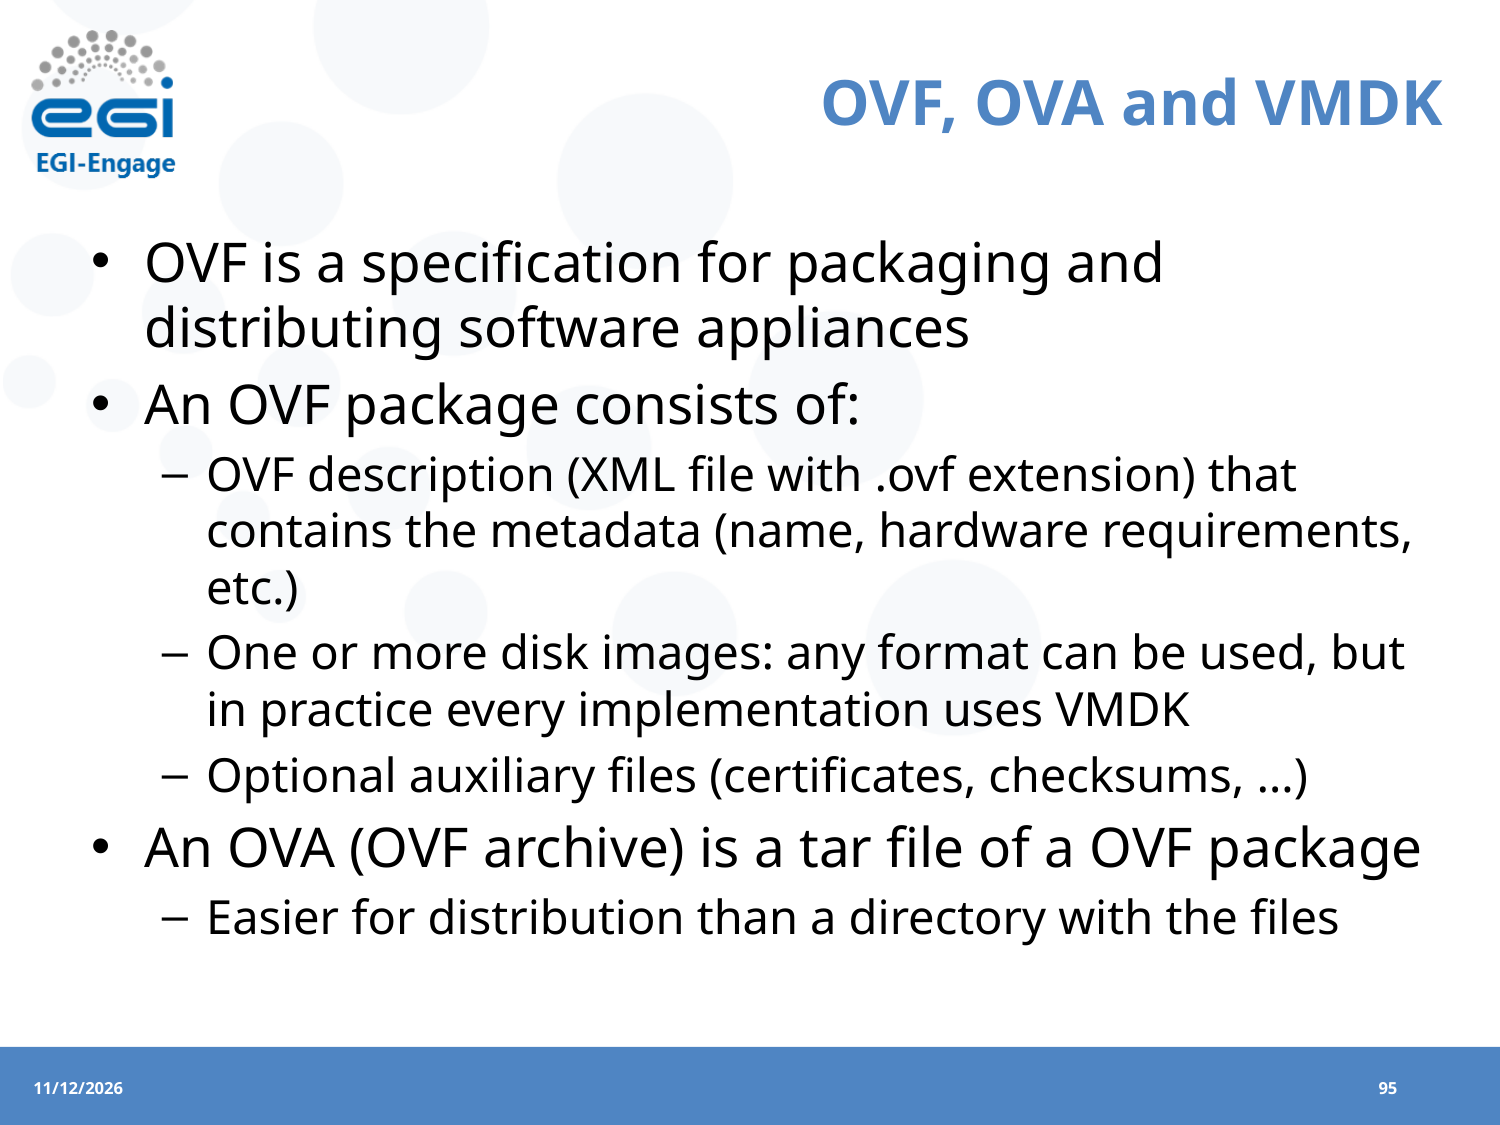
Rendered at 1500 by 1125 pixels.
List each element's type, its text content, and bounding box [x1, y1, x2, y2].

title OVF, OVA and VMDK [253, 30, 1459, 171]
list OVF is a specification for packaging and distributing software appliances An OVF package consists of: OVF description (XML file with .ovf extension) that contains the metadata (name, hardware requirements, etc.) One or more disk images: any format can be used, but in practice every implementation uses VMDK Optional auxiliary files (certificates, checksums, …) An OVA (OVF archive) is a tar file of a OVF package Easier for distribution than a directory with the files [76, 220, 1459, 1005]
picture [3, 0, 1076, 772]
